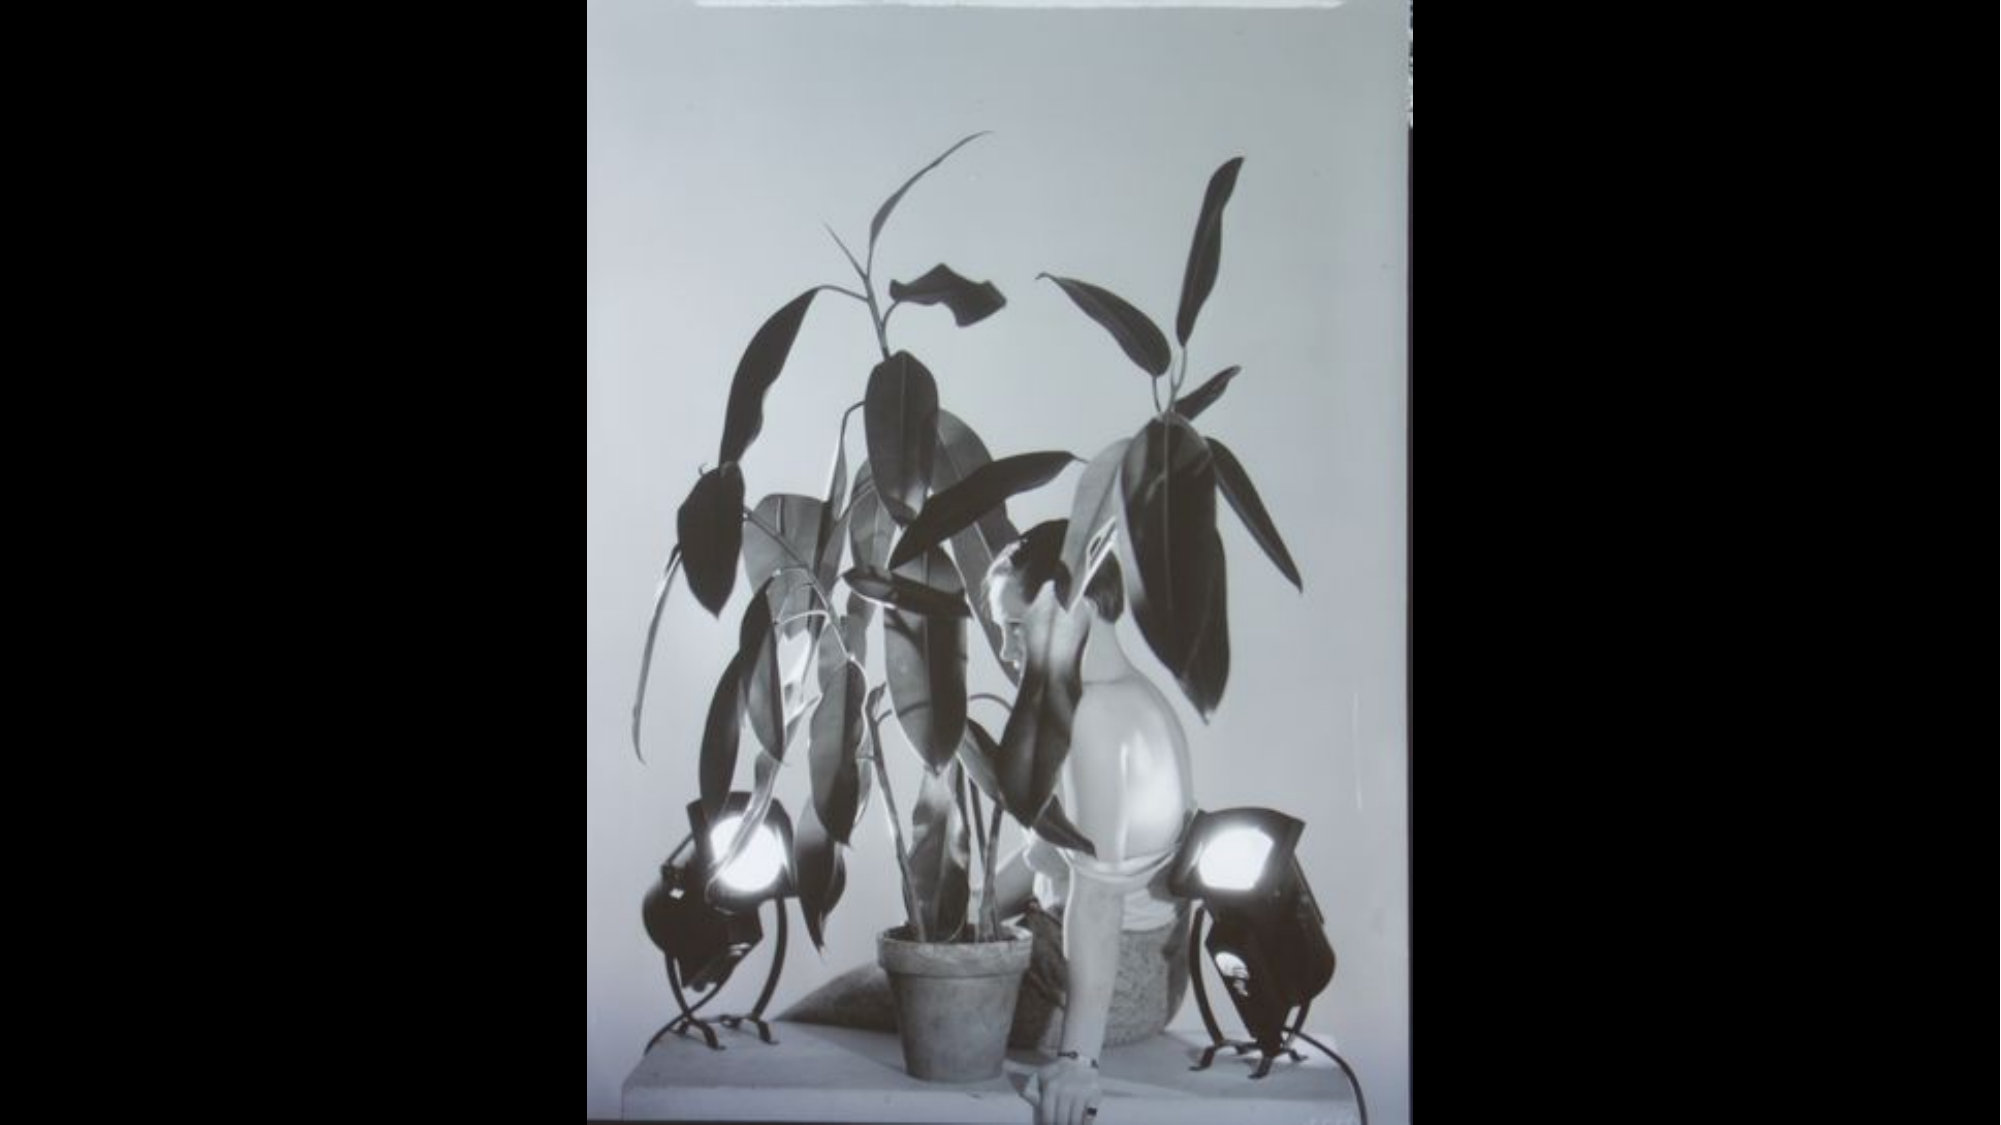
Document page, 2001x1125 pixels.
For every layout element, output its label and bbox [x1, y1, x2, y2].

picture [587, 0, 1413, 1125]
